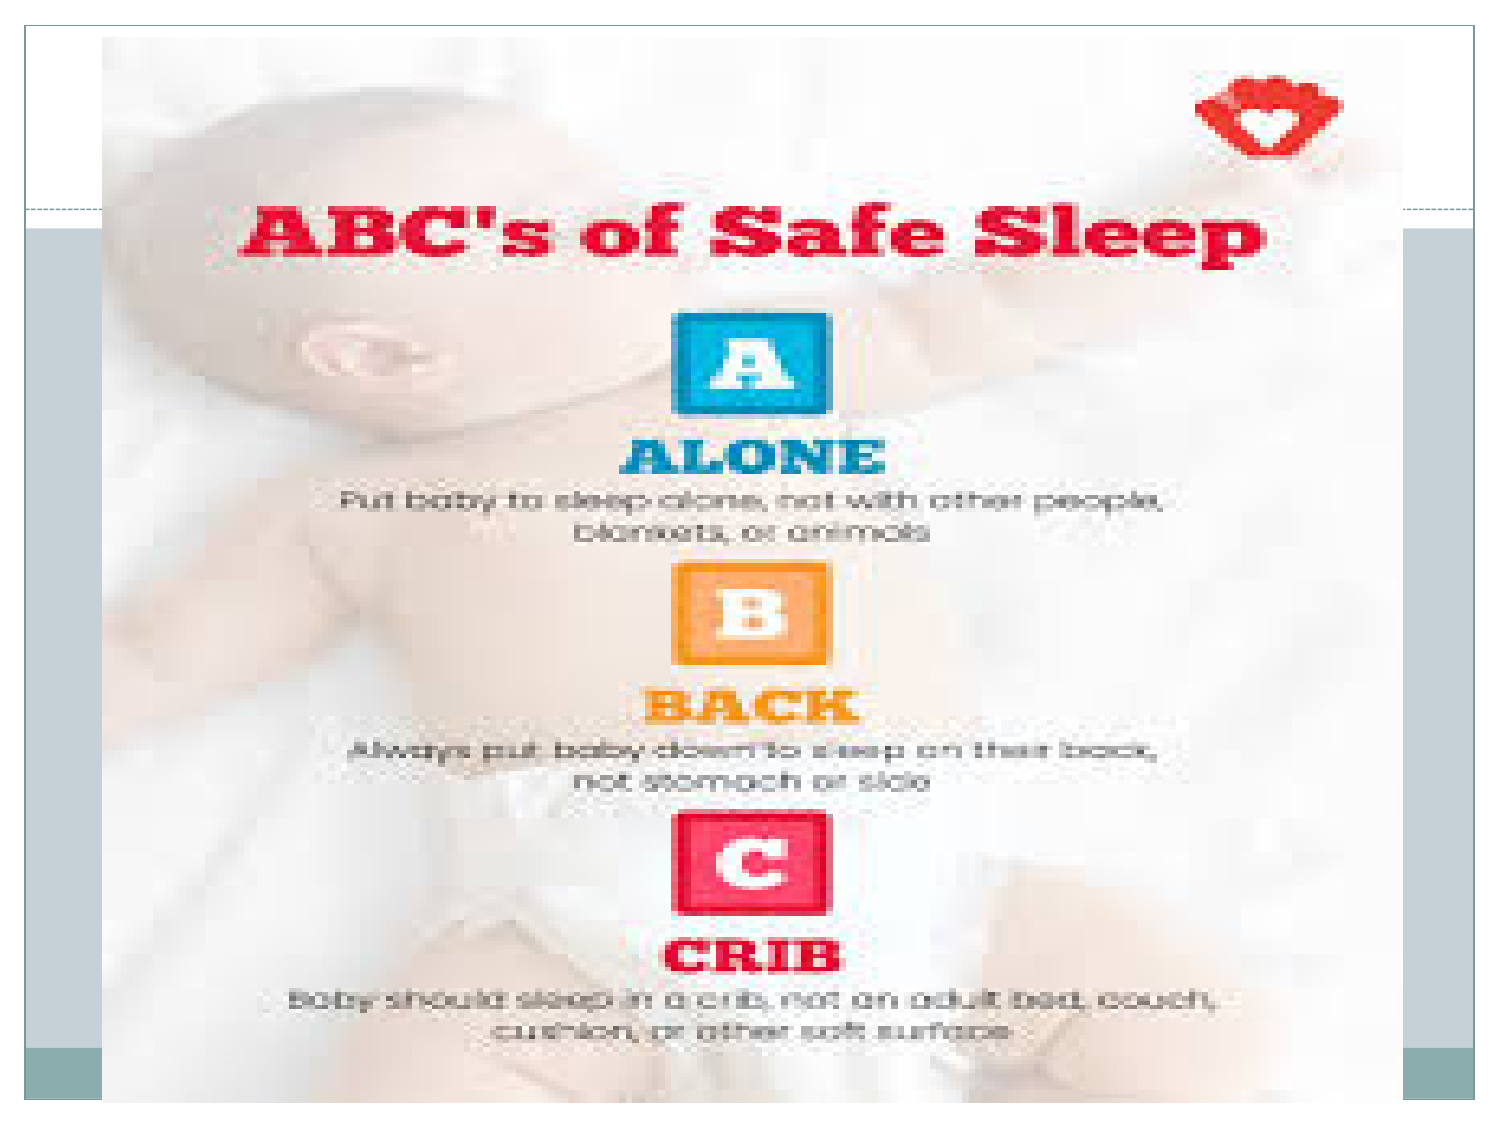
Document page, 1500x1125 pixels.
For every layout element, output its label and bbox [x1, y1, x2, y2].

list [101, 37, 1404, 1103]
